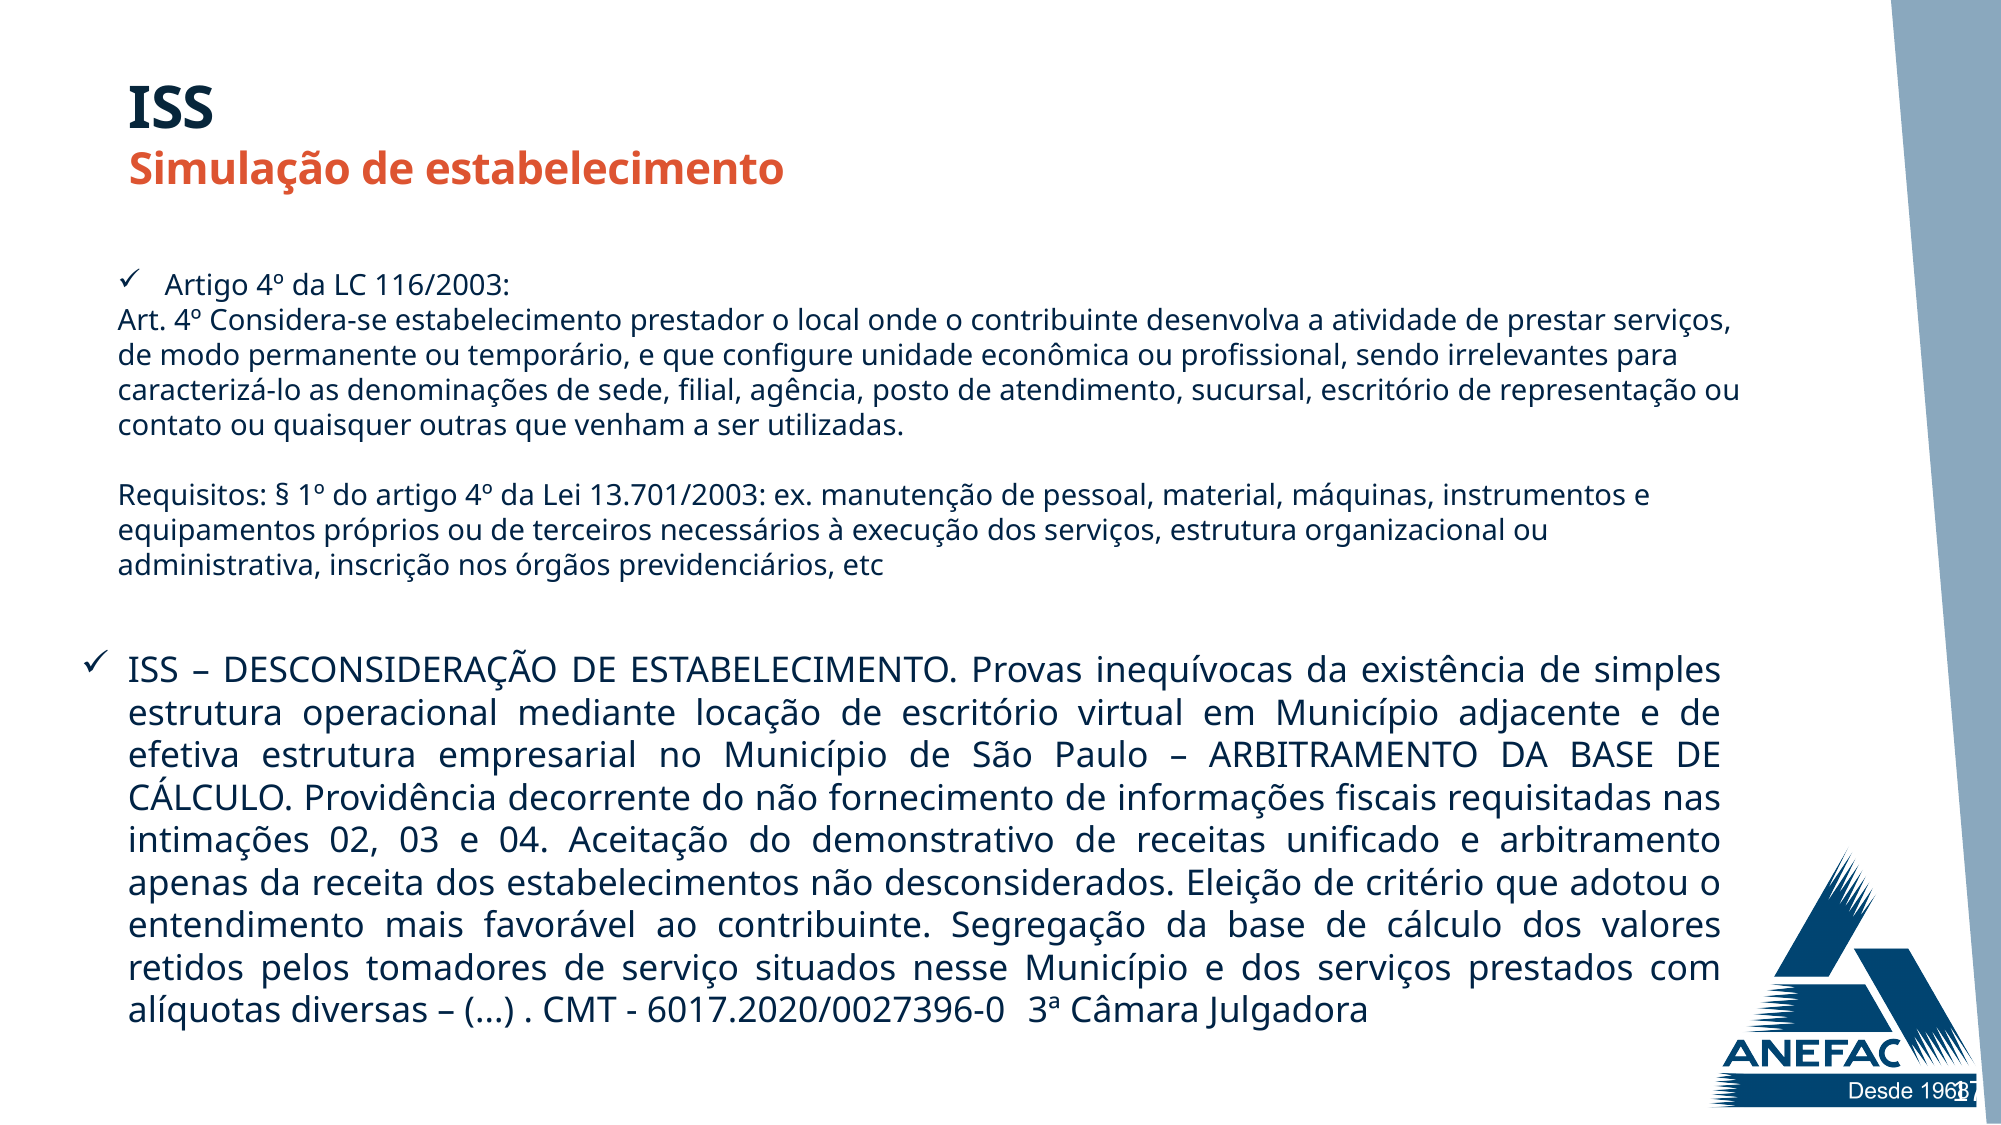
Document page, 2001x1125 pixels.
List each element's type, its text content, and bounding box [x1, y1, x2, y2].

picture [1599, 723, 2001, 1125]
text_box ISS – DESCONSIDERAÇÃO DE ESTABELECIMENTO. Provas inequívocas da existência de simples estrutura operacional mediante locação de escritório virtual em Município adjacente e de efetiva estrutura empresarial no Município de São Paulo – ARBITRAMENTO DA BASE DE CÁLCULO. Providência decorrente do não fornecimento de informações fiscais requisitadas nas intimações 02, 03 e 04. Aceitação do demonstrativo de receitas unificado e arbitramento apenas da receita dos estabelecimentos não desconsiderados. Eleição de critério que adotou o entendimento mais favorável ao contribuinte. Segregação da base de cálculo dos valores retidos pelos tomadores de serviço situados nesse Município e dos serviços prestados com alíquotas diversas – (...) . CMT - 6017.2020/0027396-0 3ª Câmara Julgadora [66, 640, 1737, 1038]
slide_number 17 [1784, 1059, 2000, 1120]
text_box [0, 338, 1752, 615]
text_box Artigo 4º da LC 116/2003: Art. 4º Considera-se estabelecimento prestador o local onde o contribuinte desenvolva a atividade de prestar serviços, de modo permanente ou temporário, e que configure unidade econômica ou profissional, sendo irrelevantes para caracterizá-lo as denominações de sede, filial, agência, posto de atendimento, sucursal, escritório de representação ou contato ou quaisquer outras que venham a ser utilizadas. Requisitos: § 1º do artigo 4º da Lei 13.701/2003: ex. manutenção de pessoal, material, máquinas, instrumentos e equipamentos próprios ou de terceiros necessários à execução dos serviços, estrutura organizacional ou administrativa, inscrição nos órgãos previdenciários, etc [102, 259, 1774, 589]
text_box ISS Simulação de estabelecimento [114, 62, 1102, 201]
